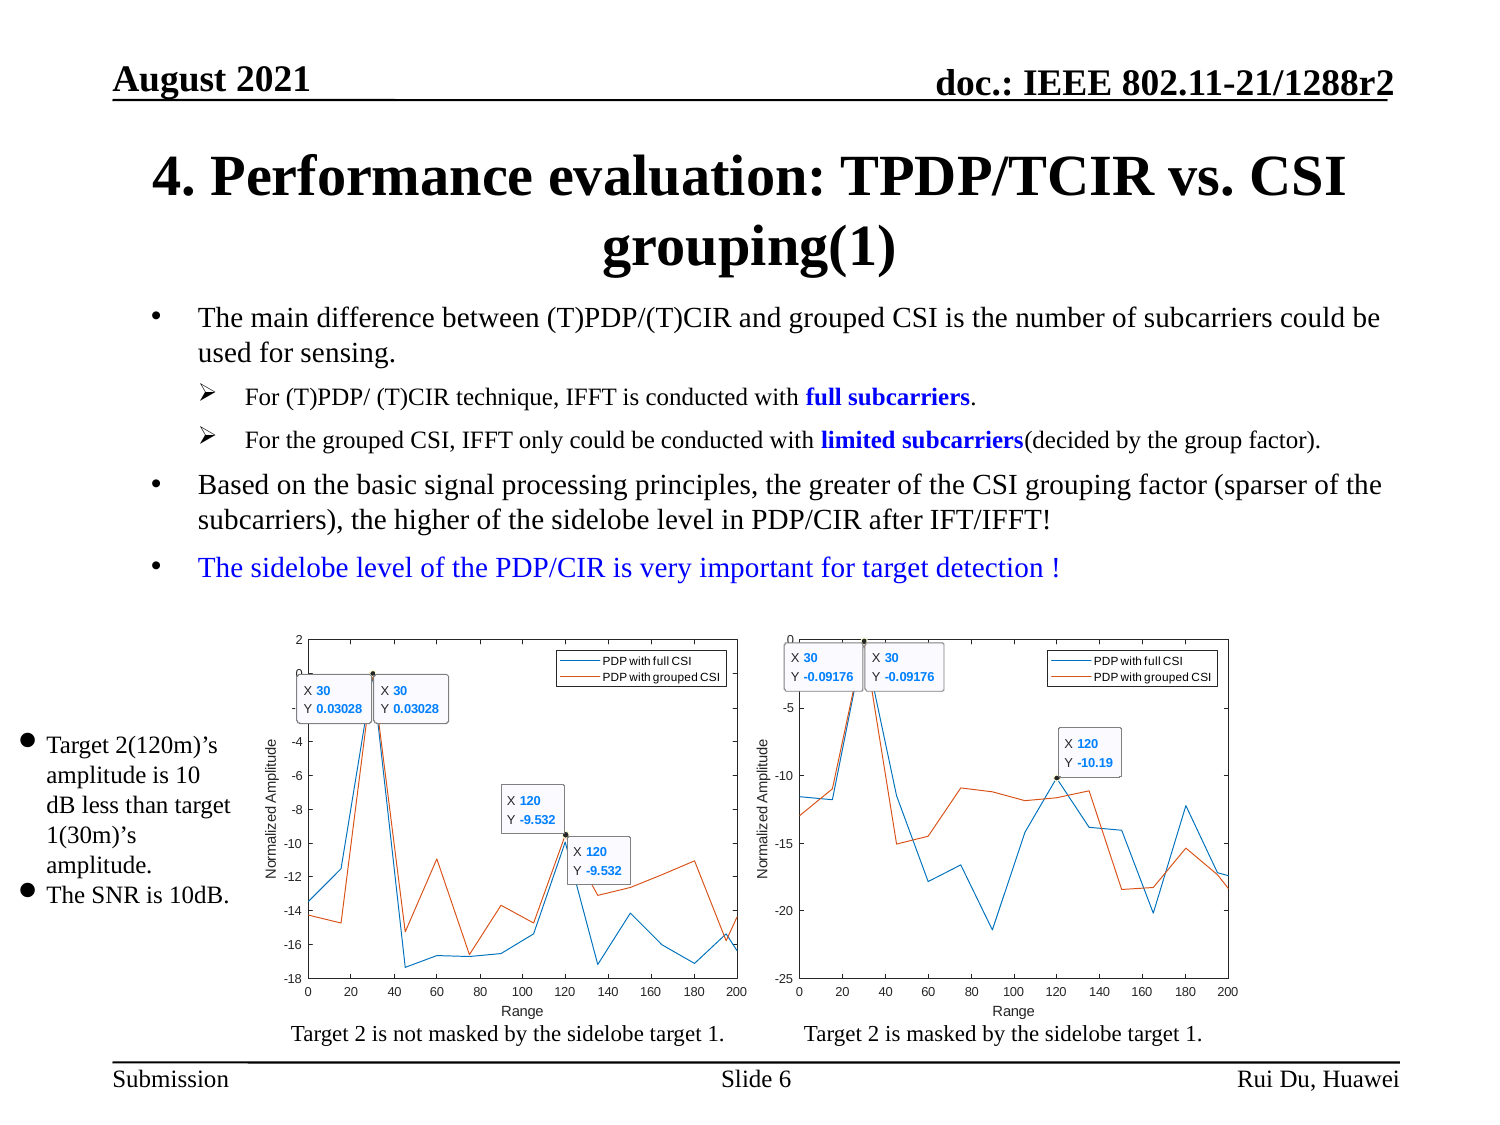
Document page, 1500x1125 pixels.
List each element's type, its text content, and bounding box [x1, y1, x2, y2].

title 4. Performance evaluation: TPDP/TCIR vs. CSI grouping(1) [112, 111, 1388, 290]
slide_number Slide 6 [712, 1061, 800, 1123]
text_box The main difference between (T)PDP/(T)CIR and grouped CSI is the number of subcarriers could be used for sensing. For (T)PDP/ (T)CIR technique, IFFT is conducted with full subcarriers. For the grouped CSI, IFFT only could be conducted with limited subcarriers(decided by the group factor). Based on the basic signal processing principles, the greater of the CSI grouping factor (sparser of the subcarriers), the higher of the sidelobe level in PDP/CIR after IFT/IFFT! The sidelobe level of the PDP/CIR is very important for target detection ! [79, 290, 1421, 617]
text_box Target 2(120m)’s amplitude is 10 dB less than target 1(30m)’s amplitude. The SNR is 10dB. [3, 721, 231, 916]
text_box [236, 609, 1280, 1023]
text_box Target 2 is masked by the sidelobe target 1. [788, 1031, 1232, 1100]
text_box Target 2 is not masked by the sidelobe target 1. [275, 1031, 749, 1100]
